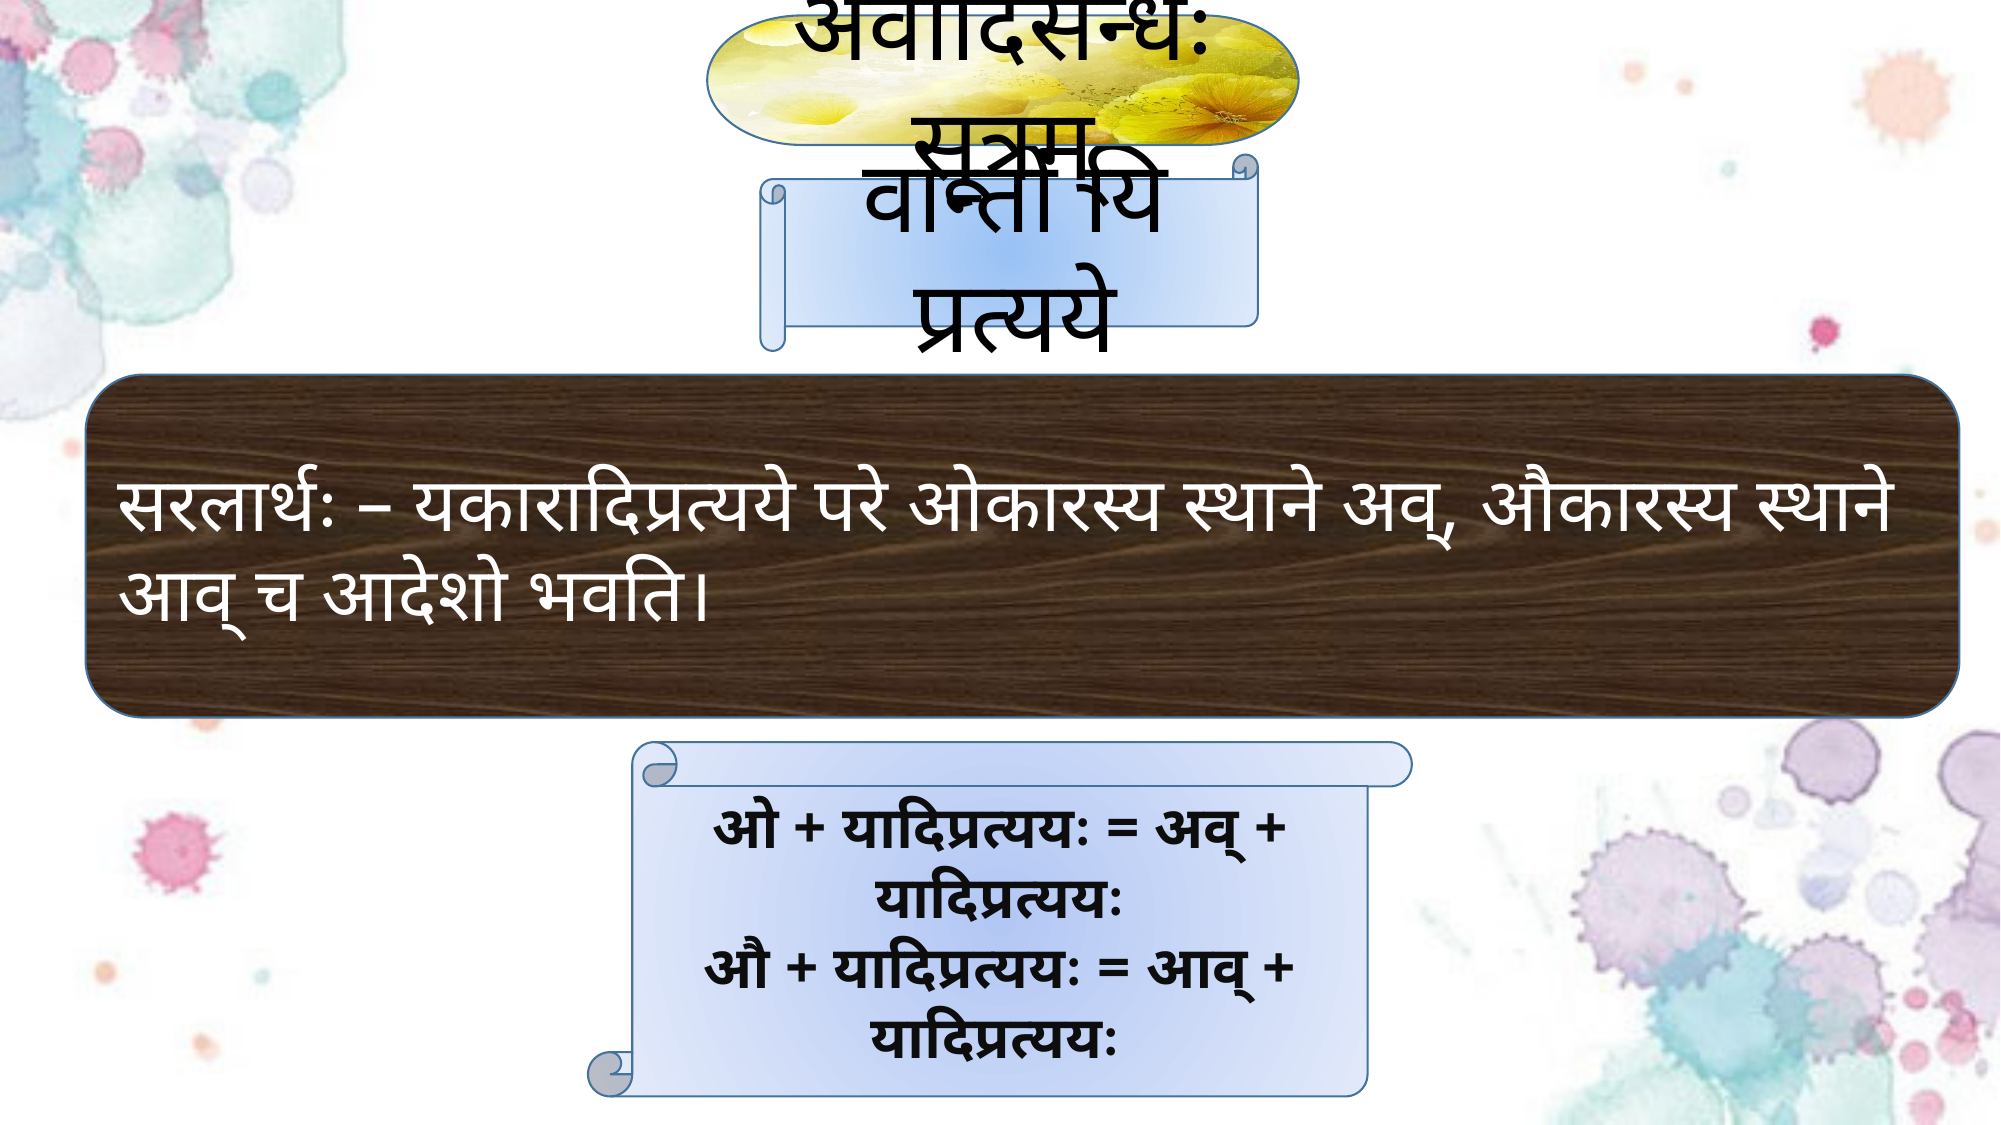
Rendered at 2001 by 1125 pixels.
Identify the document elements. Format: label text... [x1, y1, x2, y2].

text_box वान्तो यि प्रत्यये [759, 153, 1259, 352]
text_box अवादिसन्धेः सूत्रम् [706, 14, 1300, 147]
picture [0, 0, 2001, 1125]
text_box सरलार्थः – यकारादिप्रत्यये परे ओकारस्य स्थाने अव्, औकारस्य स्थाने आव् च आदेशो भवति। [84, 373, 1961, 719]
text_box ओ + यादिप्रत्ययः = अव् + यादिप्रत्ययः औ + यादिप्रत्ययः = आव् + यादिप्रत्ययः [586, 741, 1413, 1098]
